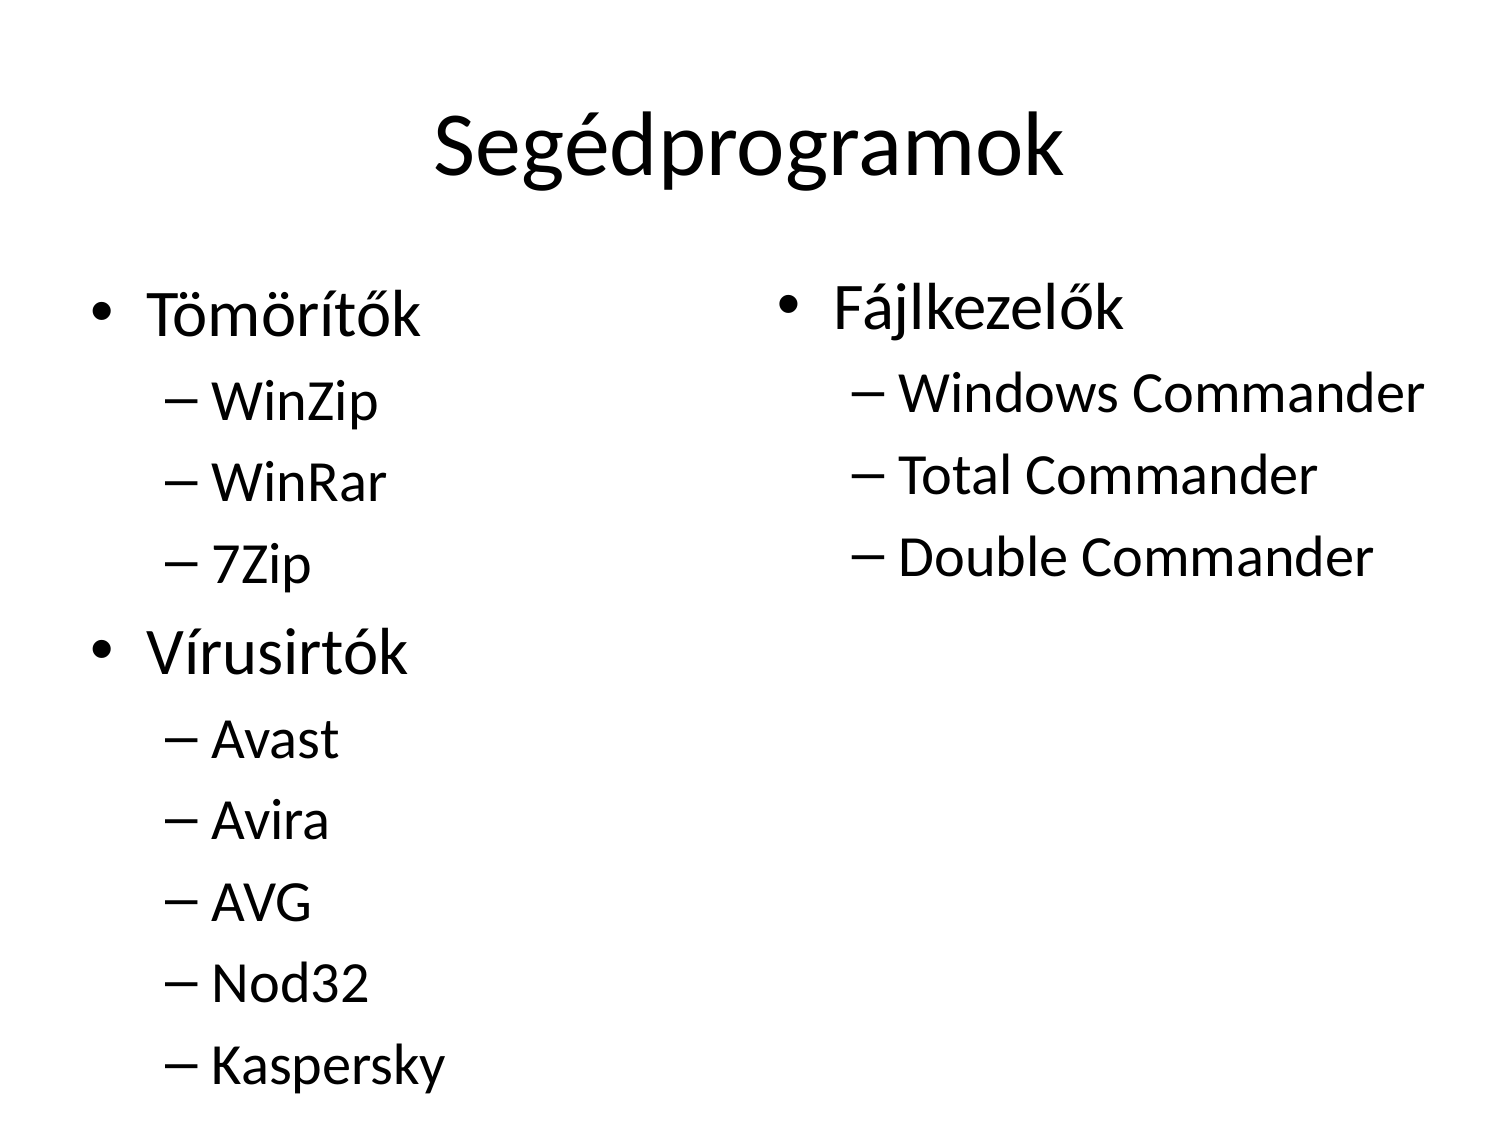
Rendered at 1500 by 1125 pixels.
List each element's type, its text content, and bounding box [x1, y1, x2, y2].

title Segédprogramok [75, 45, 1425, 233]
text_box Fájlkezelők Windows Commander Total Commander Double Commander [761, 255, 1459, 1076]
list Tömörítők WinZip WinRar 7Zip Vírusirtók Avast Avira AVG Nod32 Kaspersky [75, 262, 621, 1106]
